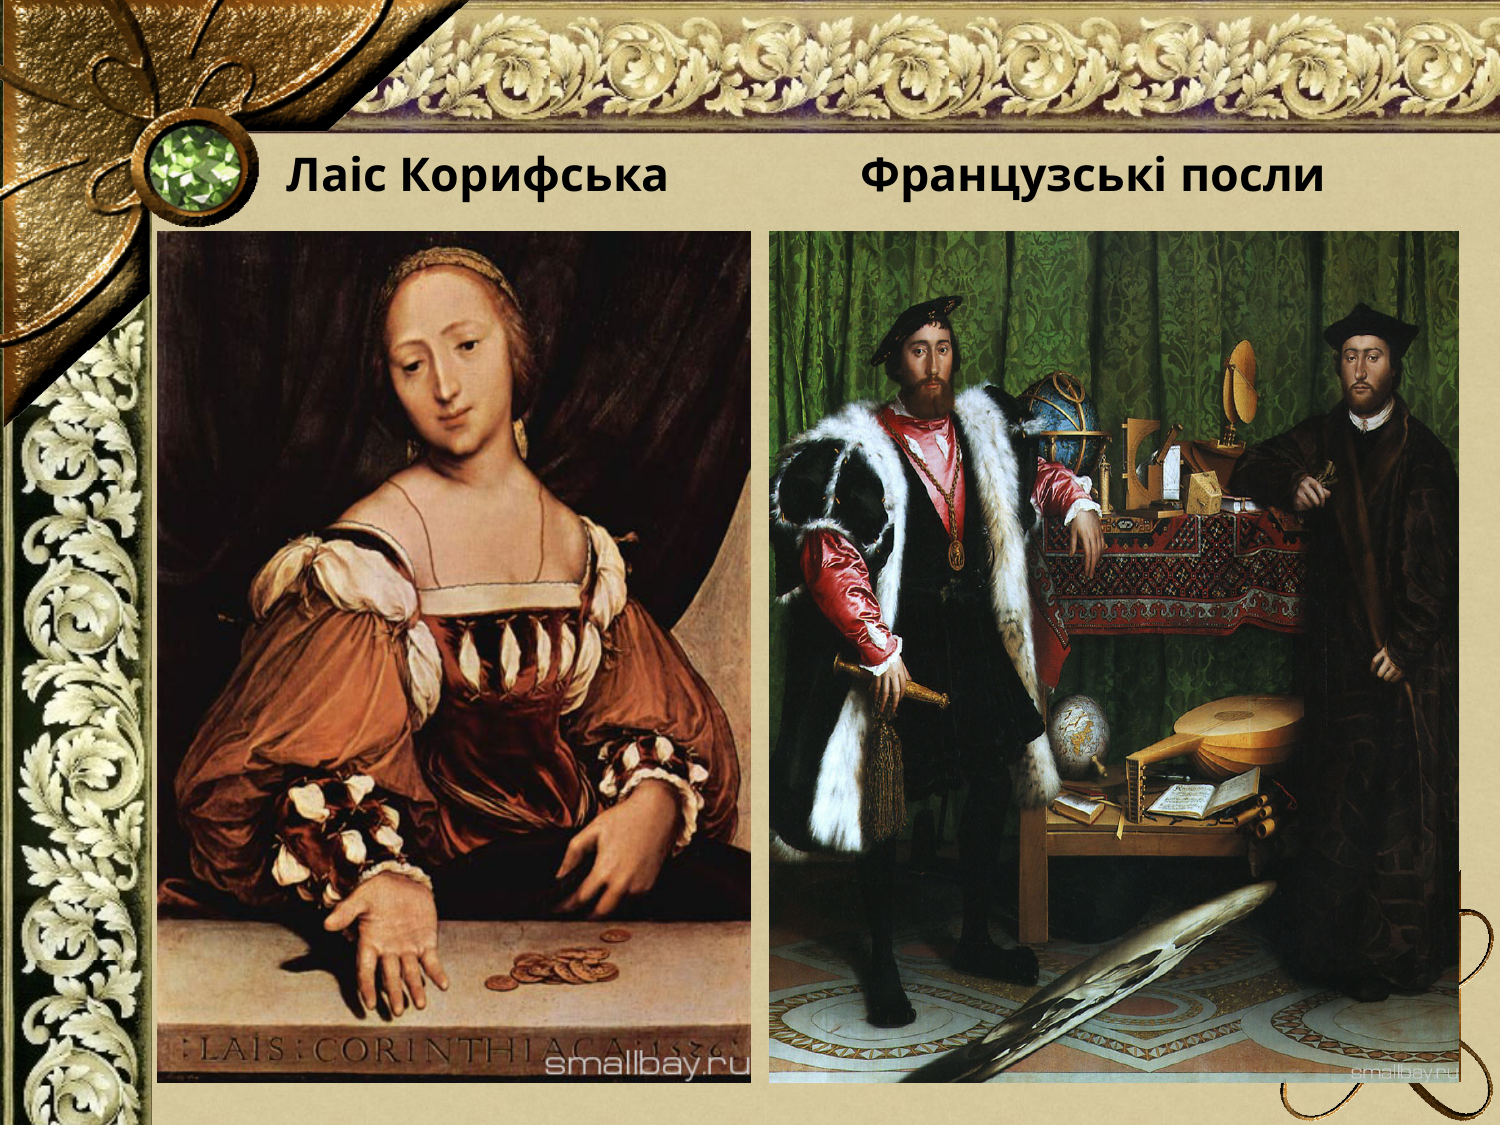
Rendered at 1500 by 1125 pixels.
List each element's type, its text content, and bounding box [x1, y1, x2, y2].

list Лаіс Корифська [75, 137, 738, 209]
picture [0, 0, 1500, 1125]
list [157, 231, 751, 1083]
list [769, 231, 1459, 1083]
list Французські посли [761, 137, 1425, 209]
